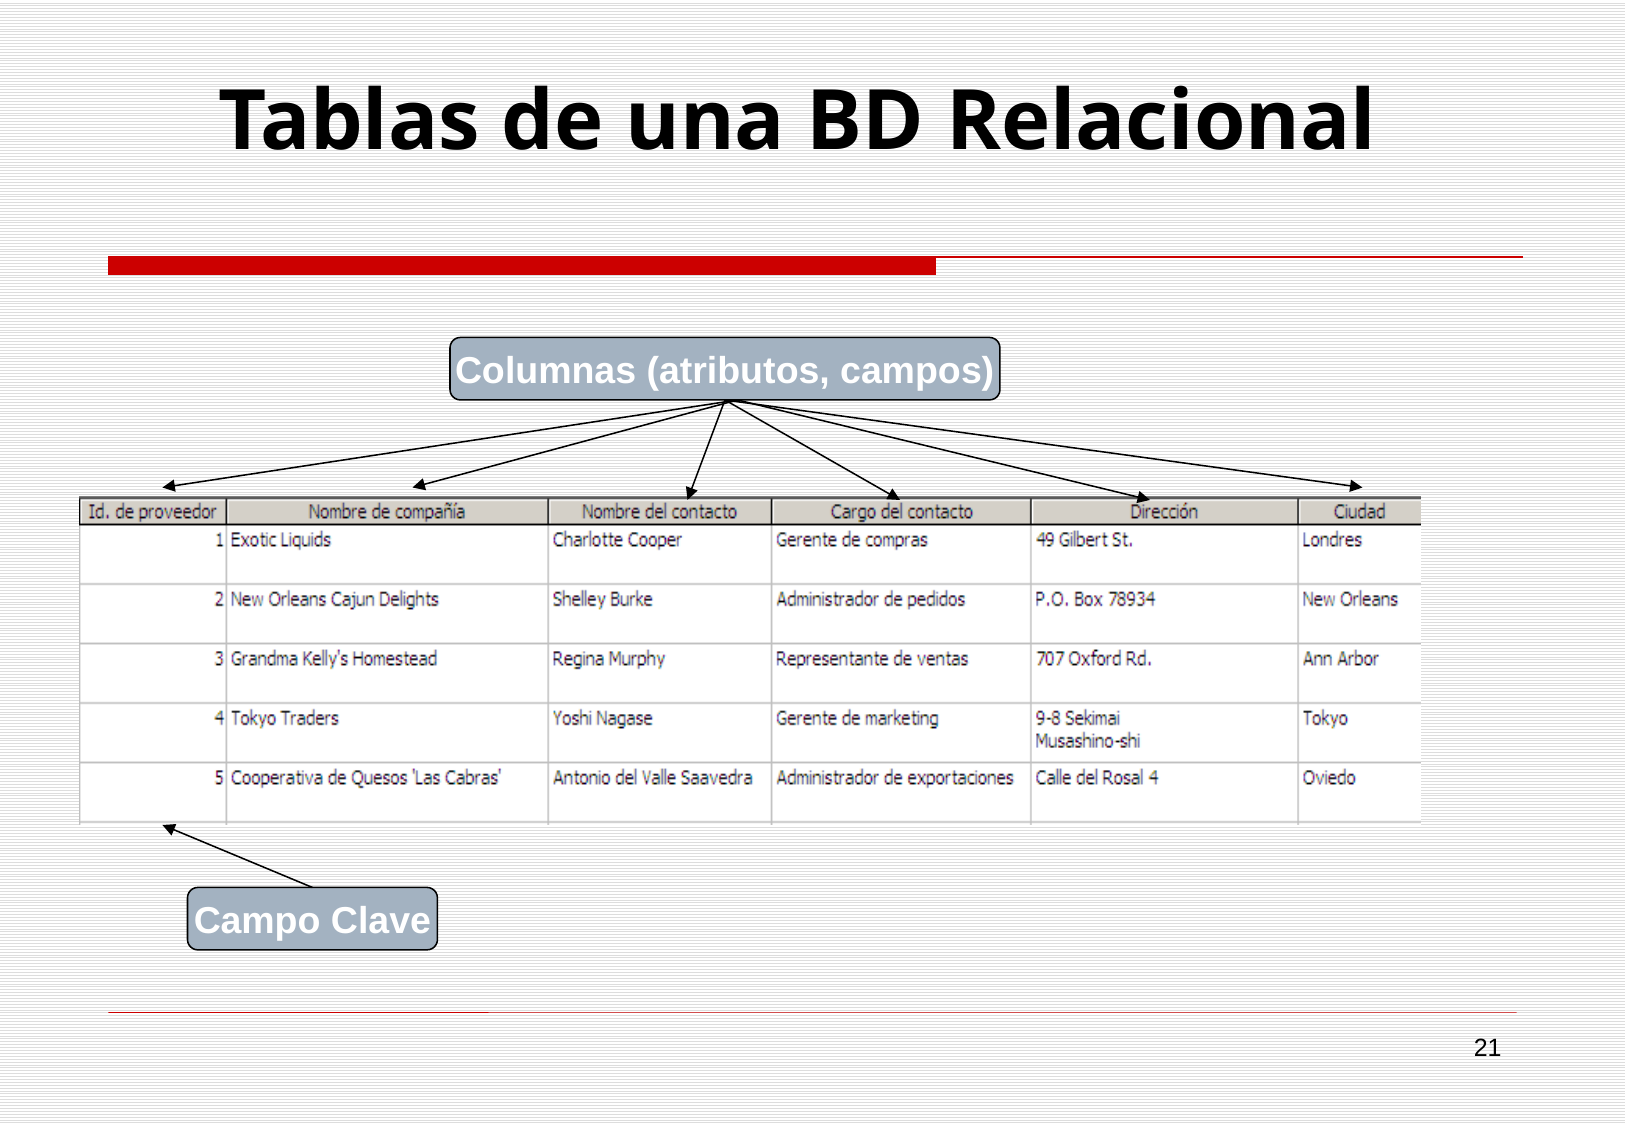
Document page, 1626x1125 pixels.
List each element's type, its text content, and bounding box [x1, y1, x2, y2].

slide_number 21 [1164, 1024, 1517, 1103]
text_box Campo Clave [187, 887, 438, 950]
text_box [724, 399, 1363, 492]
text_box Columnas (atributos, campos) [450, 337, 1000, 400]
text_box [726, 401, 897, 495]
text_box [412, 403, 723, 491]
text_box Tablas de una BD Relacional [203, 0, 1554, 174]
text_box [162, 401, 724, 492]
picture [78, 496, 1422, 826]
text_box [685, 401, 725, 495]
